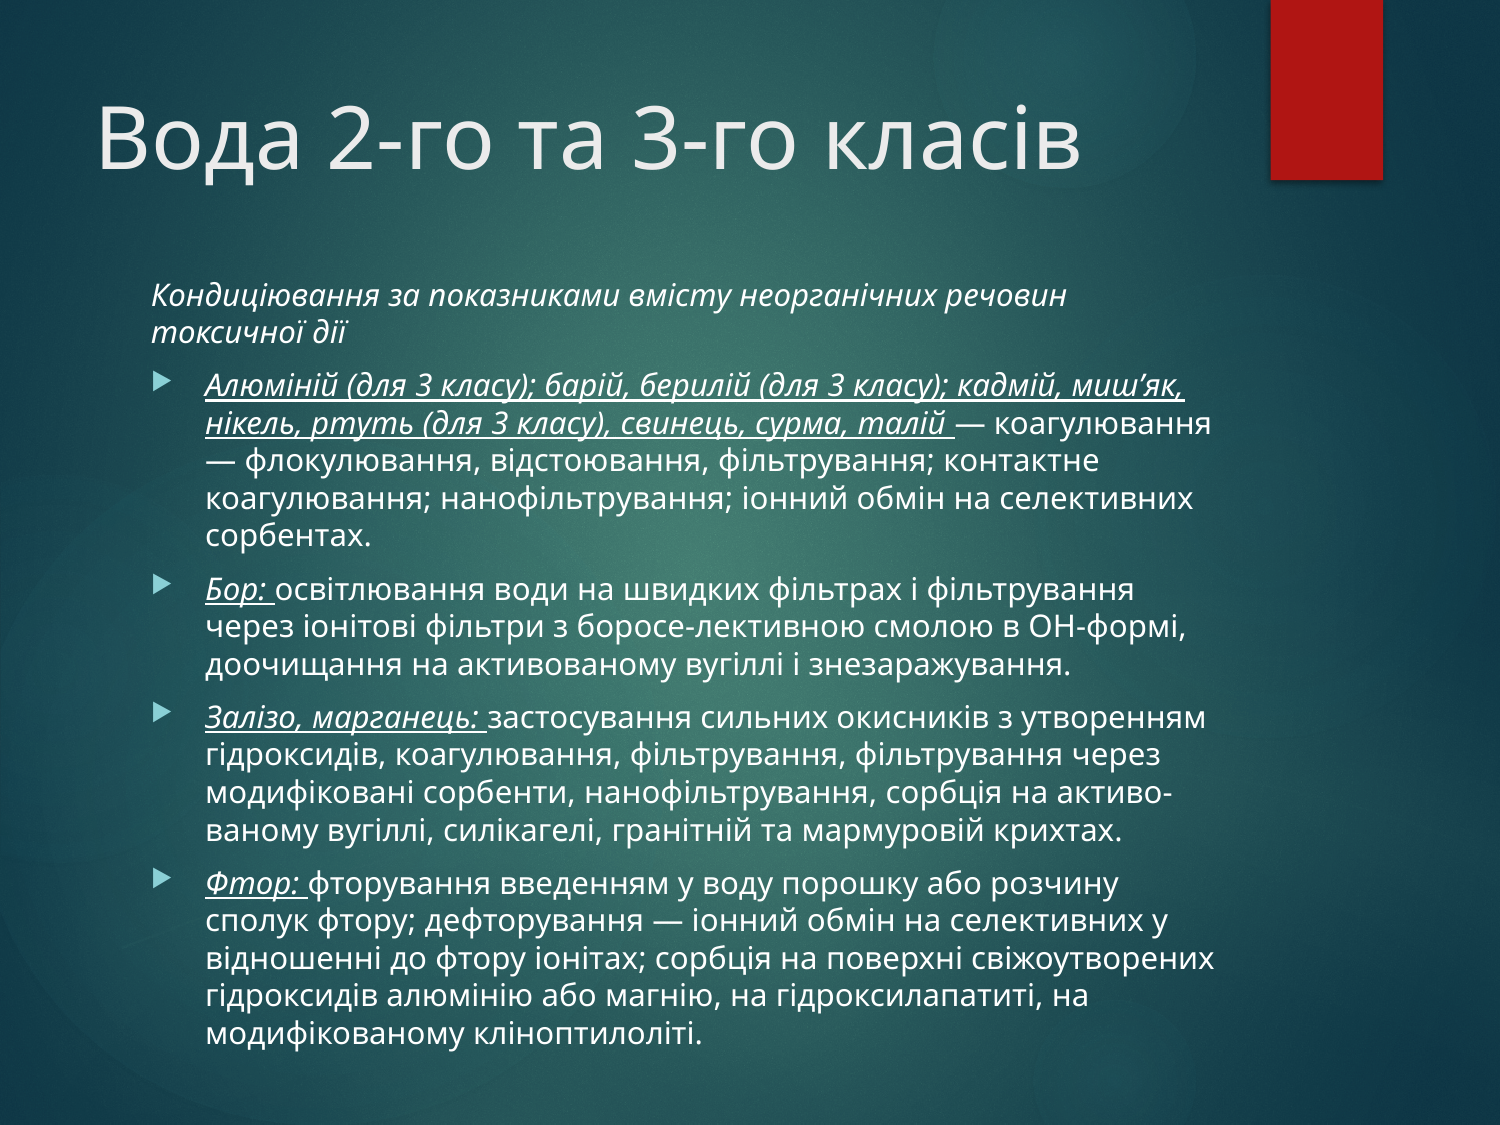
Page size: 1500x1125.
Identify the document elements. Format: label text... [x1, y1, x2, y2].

list Кондиціювання за показниками вмісту неорганічних речовин токсичної дії Алюміній (для 3 класу); барій, берилій (для 3 класу); кадмій, миш’як, нікель, ртуть (для 3 класу), свинець, сурма, талій — коагулювання — флокулювання, відстоювання, фільтрування; контактне коагулювання; нанофільтрування; іонний обмін на селективних сорбентах. Бор: освітлювання води на швидких фільтрах і фільтрування через іонітові фільтри з боросе-лективною смолою в ОН-формі, доочищання на активованому вугіллі і знезаражування. Залiзо, мapганeць: застосування сильних окисників з утворенням гідроксидів, коагулювання, фільтрування, фільтрування через модифіковані сорбенти, нанофільтрування, сорбція на активо-ваному вугіллі, силікагелі, гранітній та мармуровій крихтах. Фтор: фторування введенням у воду порошку або розчину сполук фтору; дефторування — іонний обмін на селективних у відношенні до фтору іонітах; сорбція на поверхні свіжоутворених гідроксидів алюмінію або магнію, на гідроксилапатиті, на модифікованому кліноптилоліті. [135, 267, 1237, 1094]
title Вода 2-го та 3-го класів [79, 74, 1237, 304]
